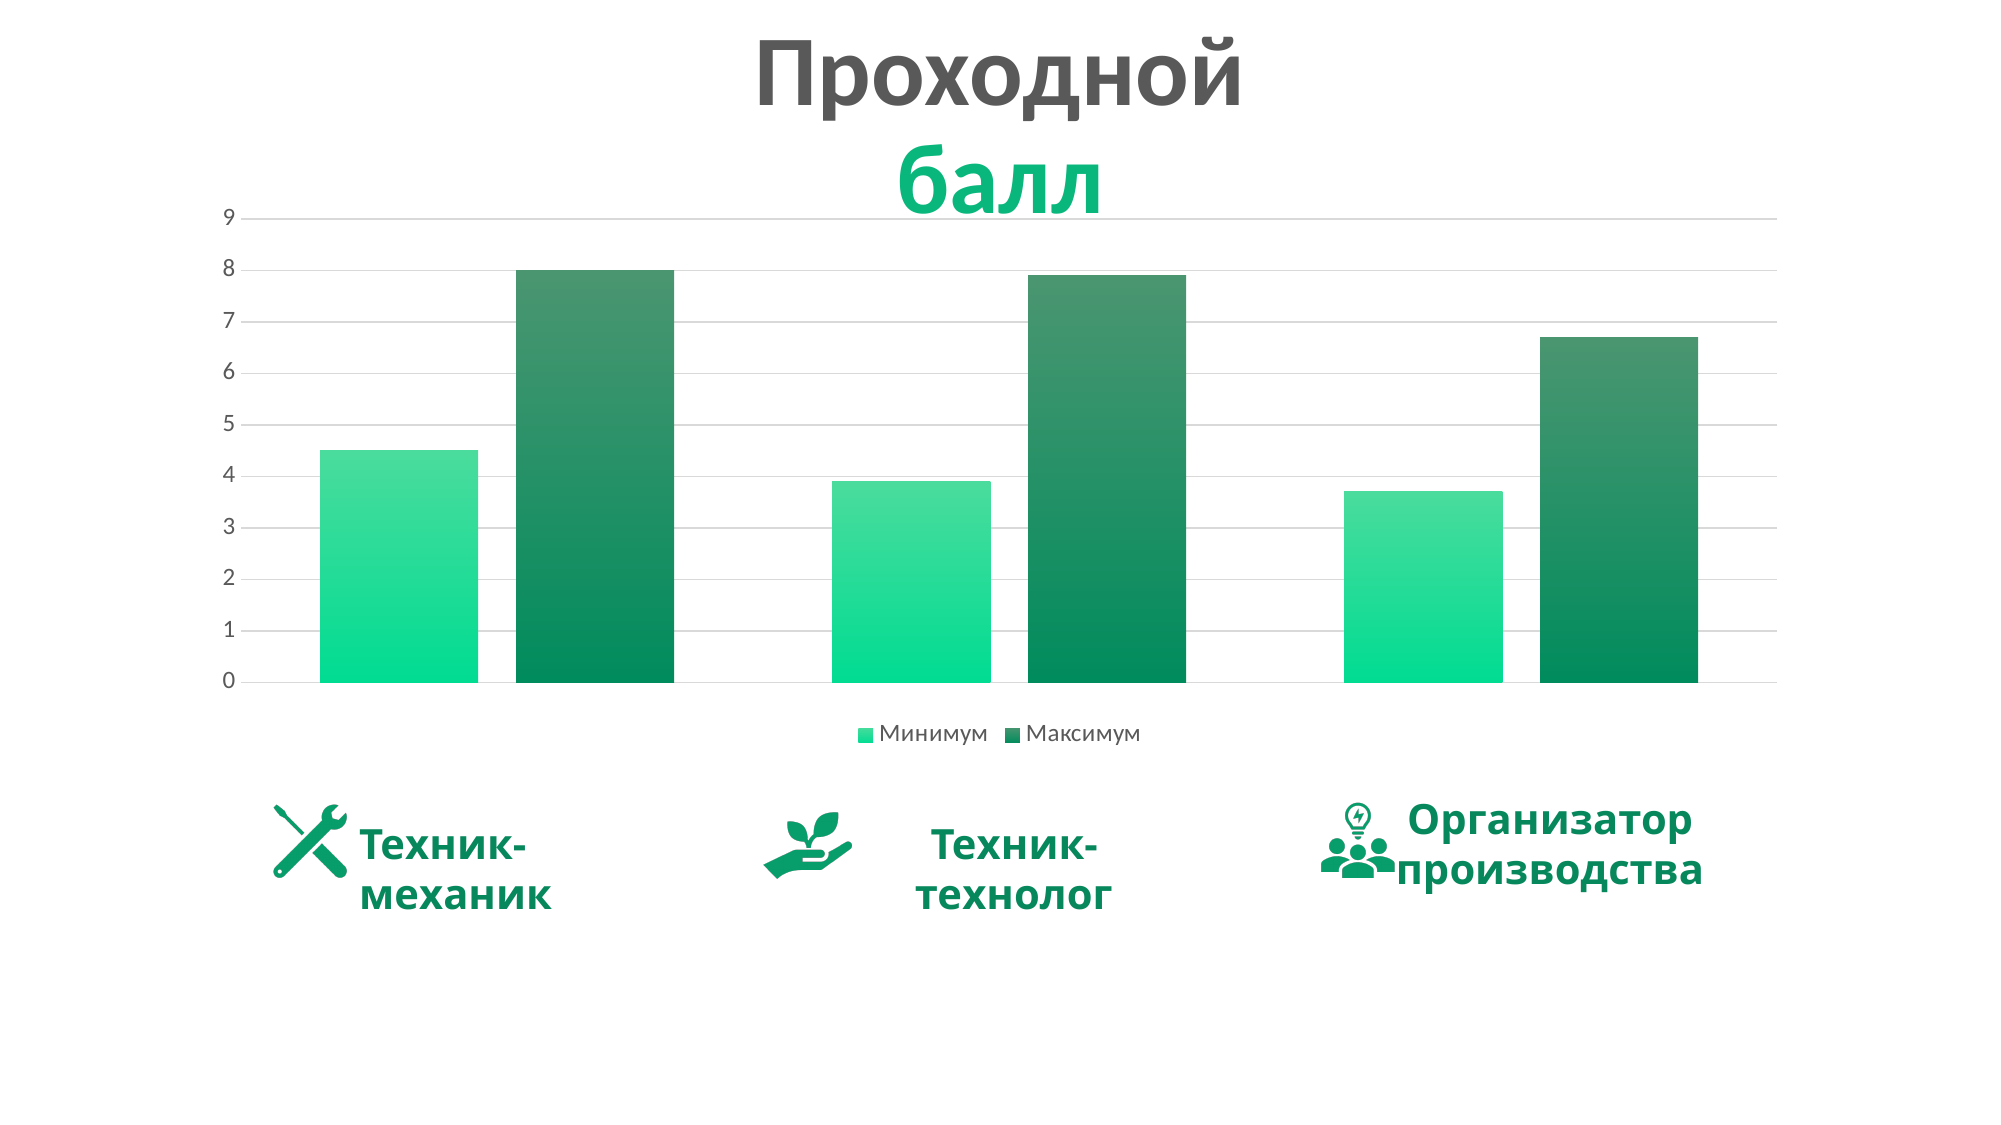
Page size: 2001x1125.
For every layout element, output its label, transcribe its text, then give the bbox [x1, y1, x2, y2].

picture [759, 797, 856, 894]
picture [1309, 792, 1406, 889]
text_box Техник-механик [344, 810, 670, 926]
chart [190, 195, 1810, 754]
text_box Техник-технолог [841, 810, 1187, 926]
text_box Организатор производства [1357, 785, 1743, 901]
picture [266, 797, 354, 885]
text_box Проходной балл [641, 11, 1358, 195]
